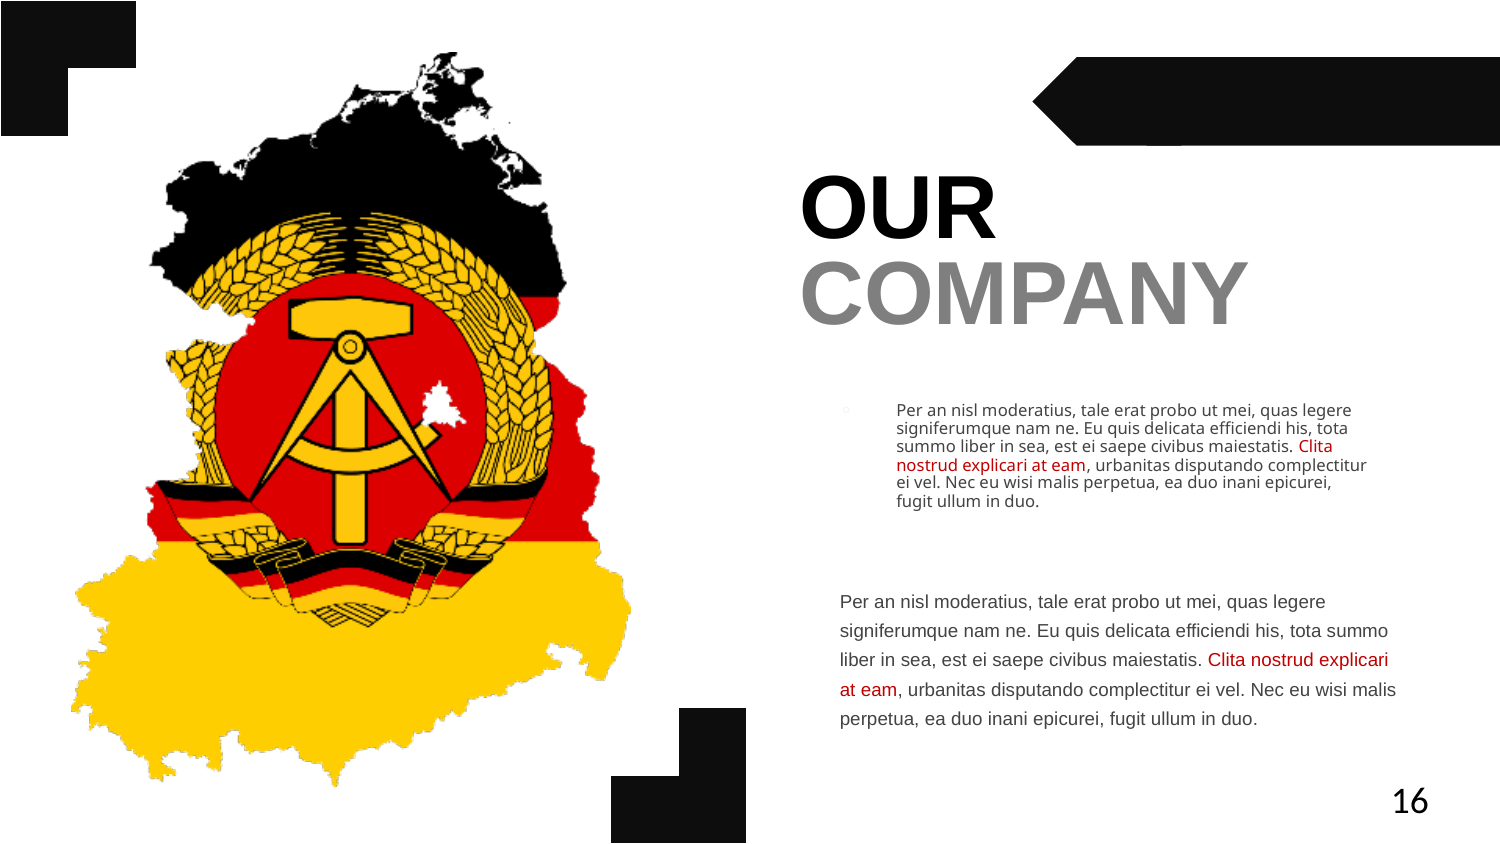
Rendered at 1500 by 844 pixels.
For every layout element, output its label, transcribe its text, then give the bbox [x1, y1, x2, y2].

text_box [1032, 57, 1500, 146]
title OUR COMPANY [784, 107, 1322, 357]
text_box 16 [1319, 753, 1500, 844]
picture [71, 52, 631, 787]
text_box Per an nisl moderatius, tale erat probo ut mei, quas legere signiferumque nam ne. Eu quis delicata efficiendi his, tota summo liber in sea, est ei saepe civibus maiestatis. Clita nostrud explicari at eam, urbanitas disputando complectitur ei vel. Nec eu wisi malis perpetua, ea duo inani epicurei, fugit ullum in duo. [832, 579, 1410, 741]
list Per an nisl moderatius, tale erat probo ut mei, quas legere signiferumque nam ne. Eu quis delicata efficiendi his, tota summo liber in sea, est ei saepe civibus maiestatis. Clita nostrud explicari at eam, urbanitas disputando complectitur ei vel. Nec eu wisi malis perpetua, ea duo inani epicurei, fugit ullum in duo. [806, 387, 1384, 549]
text_box [610, 706, 747, 844]
text_box [0, 0, 137, 137]
